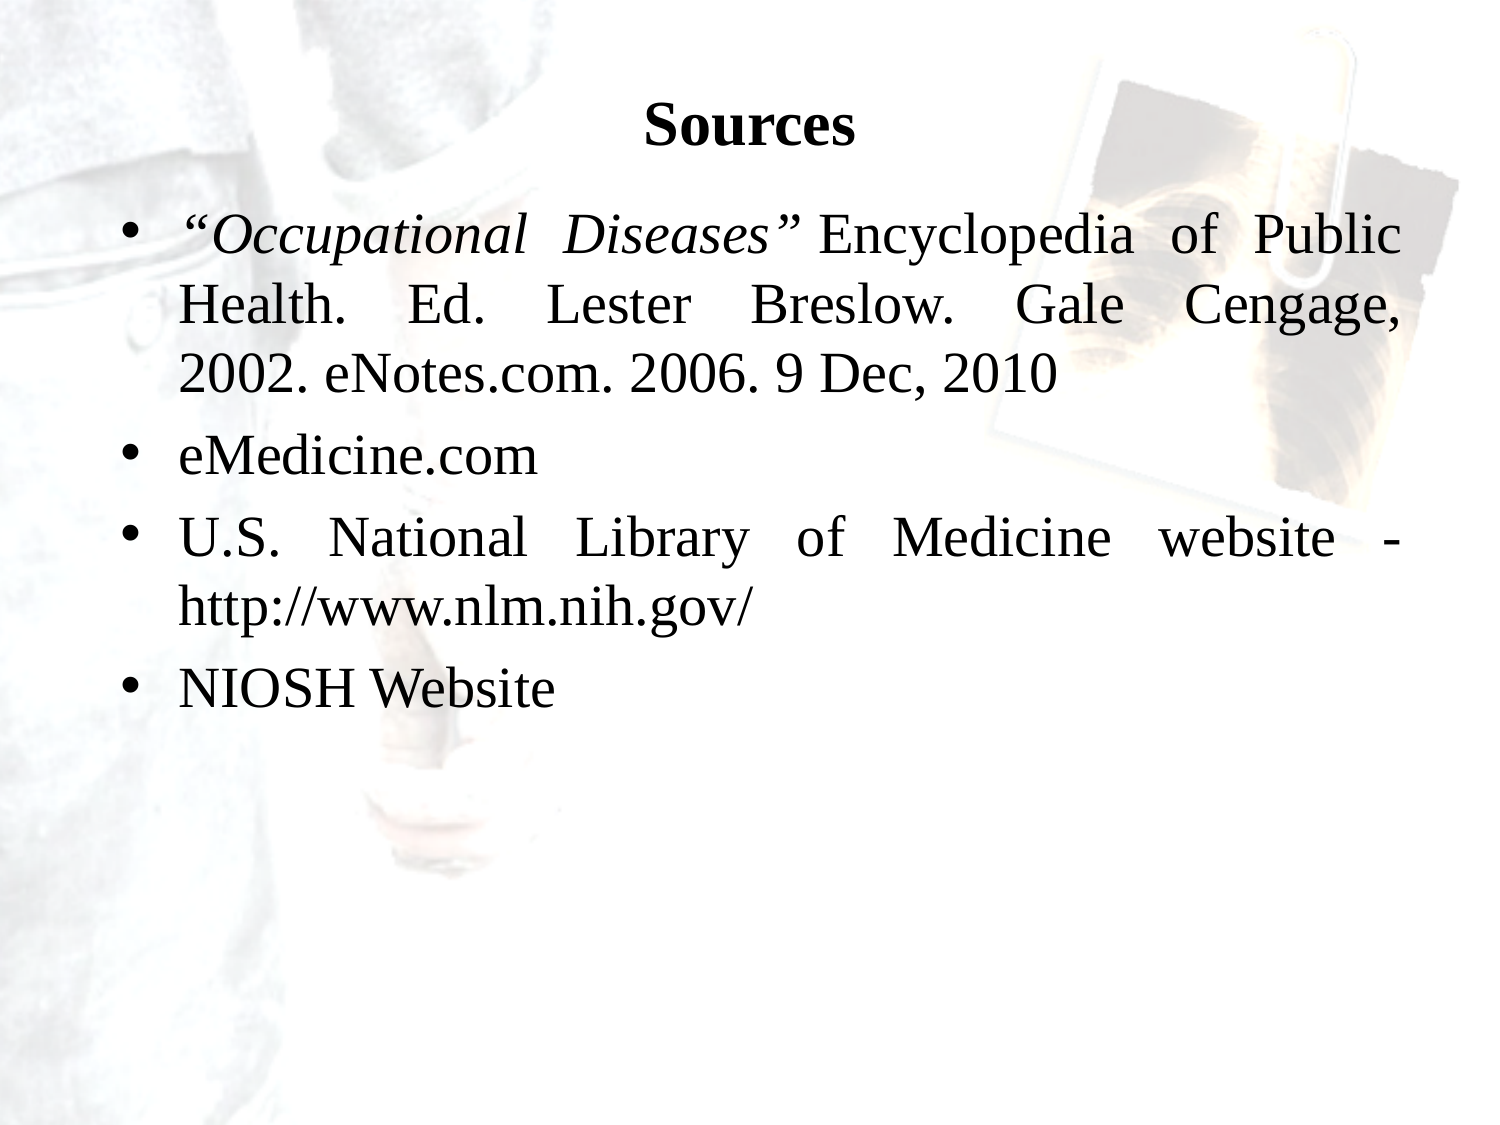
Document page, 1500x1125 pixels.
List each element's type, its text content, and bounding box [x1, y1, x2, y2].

title Sources [112, 35, 1388, 167]
subtitle “Occupational Diseases” Encyclopedia of Public Health. Ed. Lester Breslow. Gale Cengage, 2002. eNotes.com. 2006. 9 Dec, 2010 eMedicine.com U.S. National Library of Medicine website - http://www.nlm.nih.gov/ NIOSH Website [105, 187, 1418, 1090]
